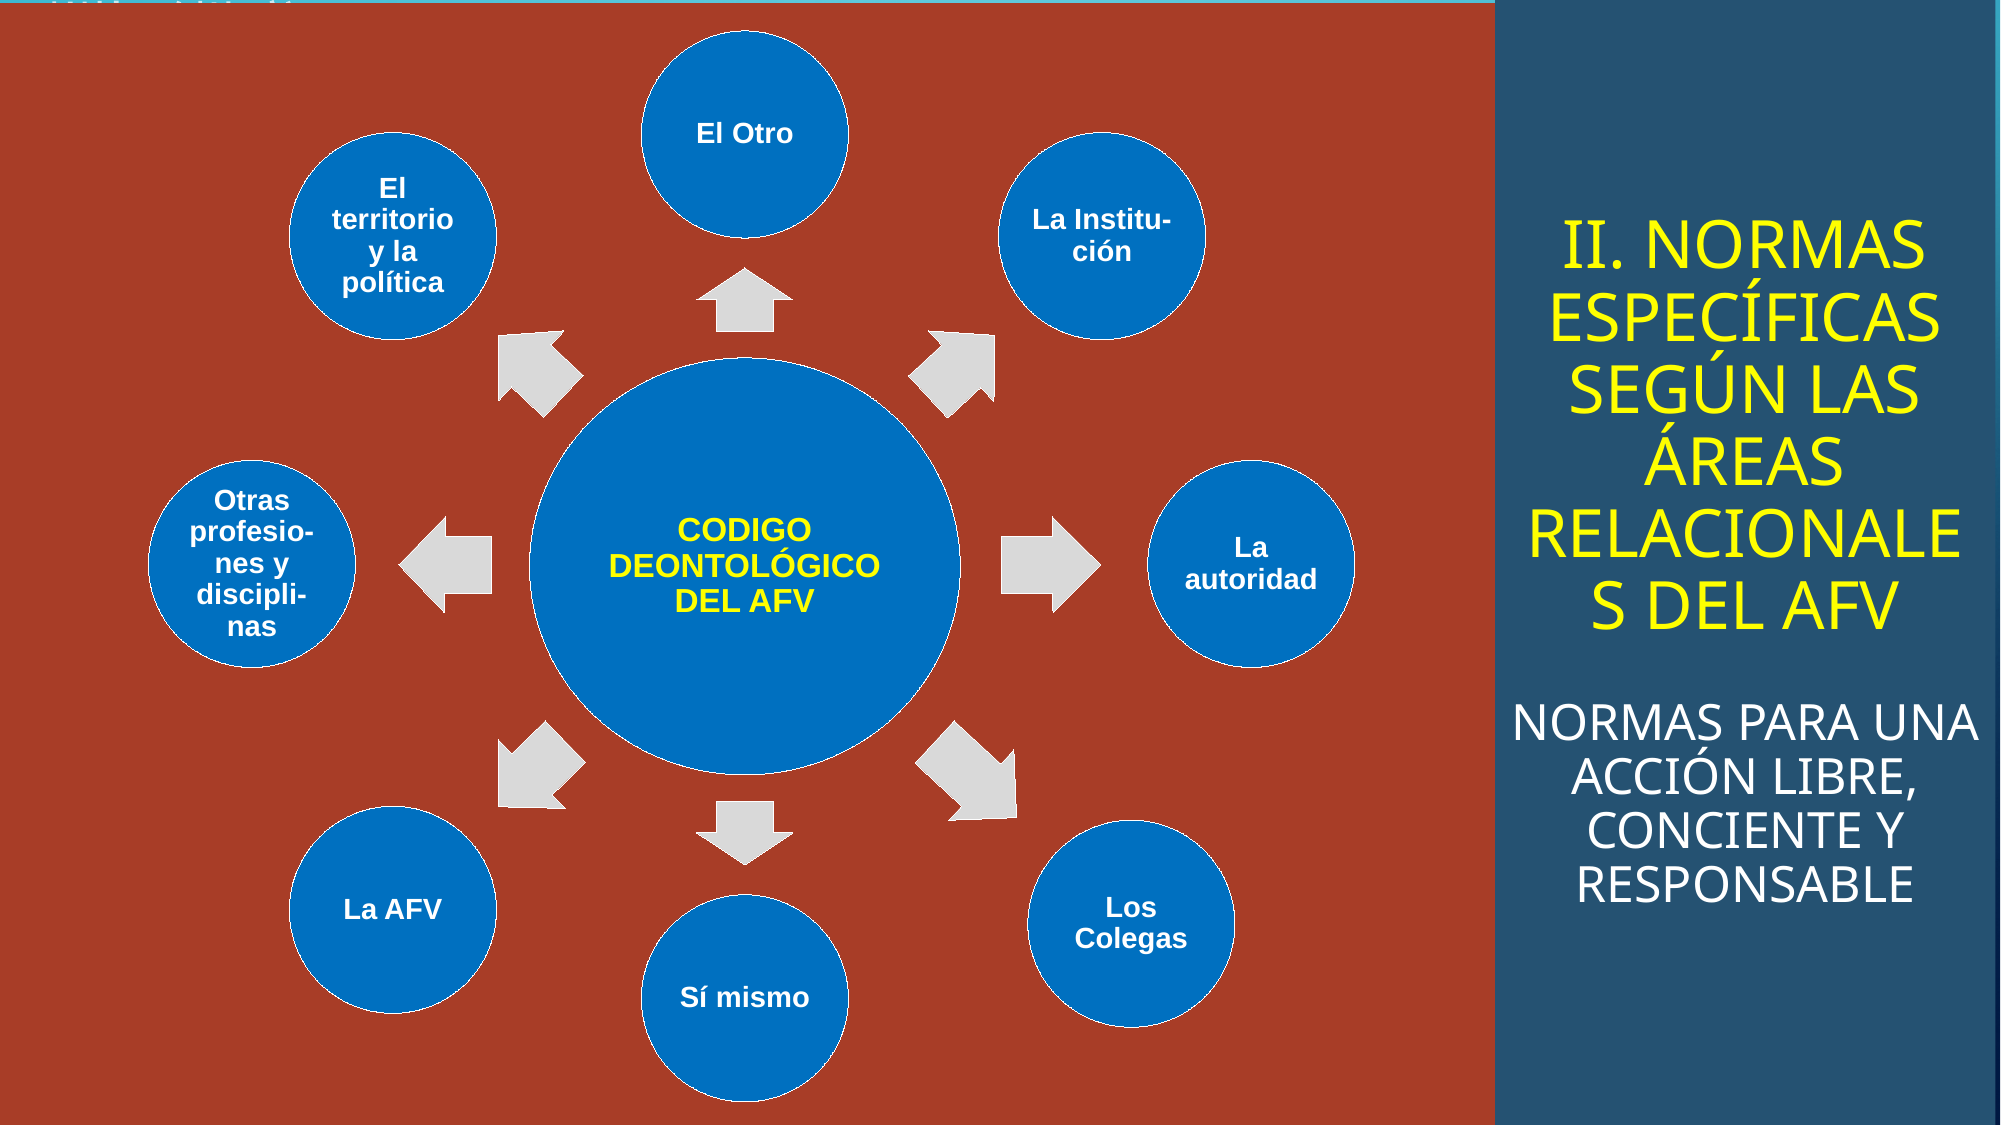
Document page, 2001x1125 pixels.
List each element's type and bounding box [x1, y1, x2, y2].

text_box [379, 0, 2000, 1125]
text_box [0, 2, 1560, 1125]
text_box [1863, 0, 1976, 1124]
